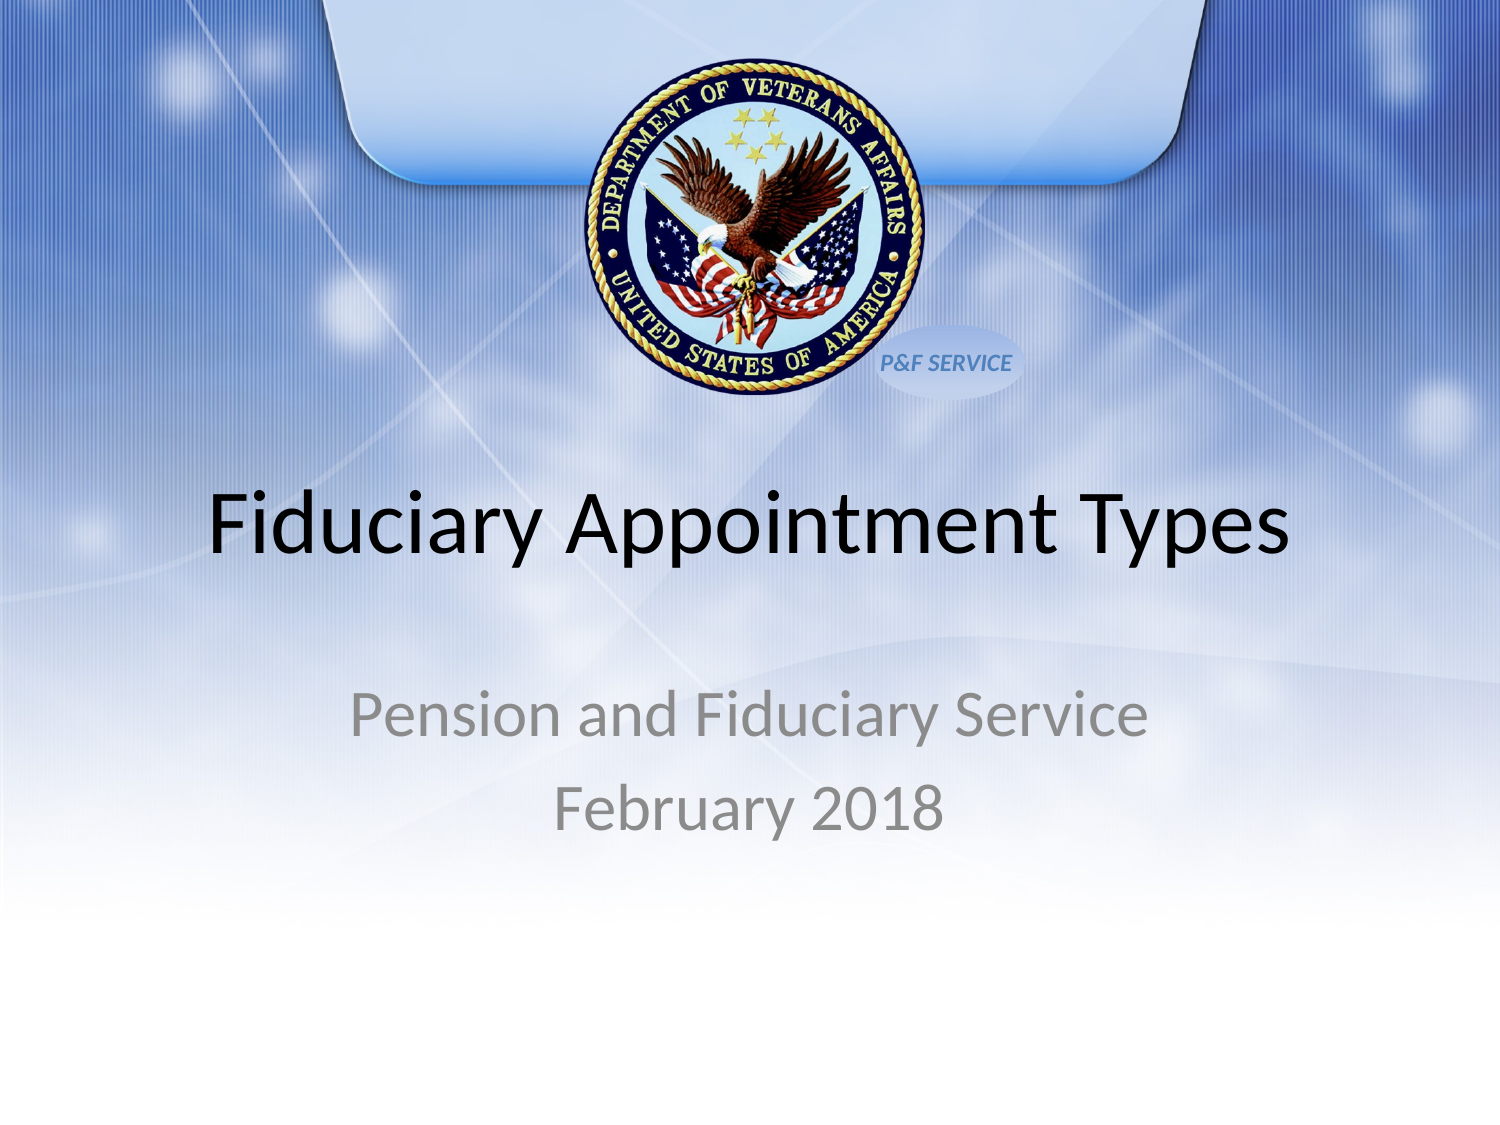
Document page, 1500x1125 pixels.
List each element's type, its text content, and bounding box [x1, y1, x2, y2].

title Fiduciary Appointment Types [112, 396, 1388, 638]
picture [0, 0, 1500, 1125]
subtitle Pension and Fiduciary Service February 2018 [225, 662, 1275, 950]
